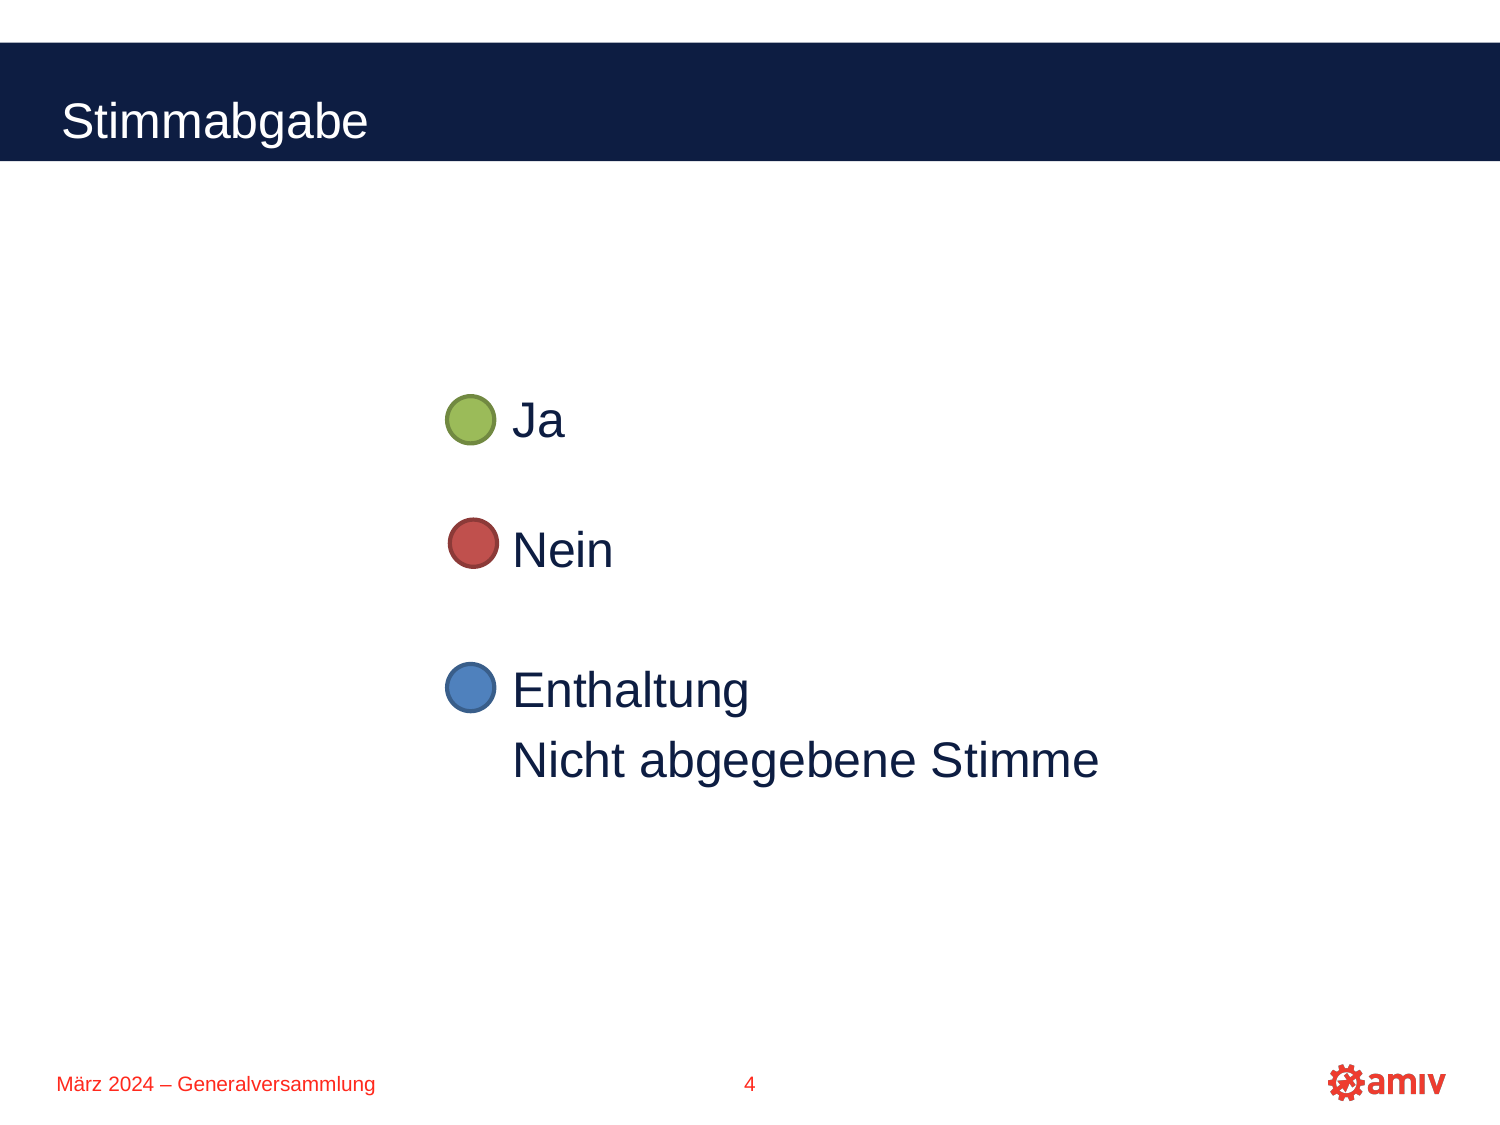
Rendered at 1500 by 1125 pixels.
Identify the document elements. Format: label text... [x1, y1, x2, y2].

text_box [447, 663, 495, 712]
list Stimmabgabe [46, 71, 1069, 188]
text_box [449, 519, 497, 567]
text_box [447, 396, 495, 444]
picture [1312, 1050, 1459, 1114]
text_box Ja Nein Enthaltung Nicht abgegebene Stimme [497, 287, 1401, 795]
